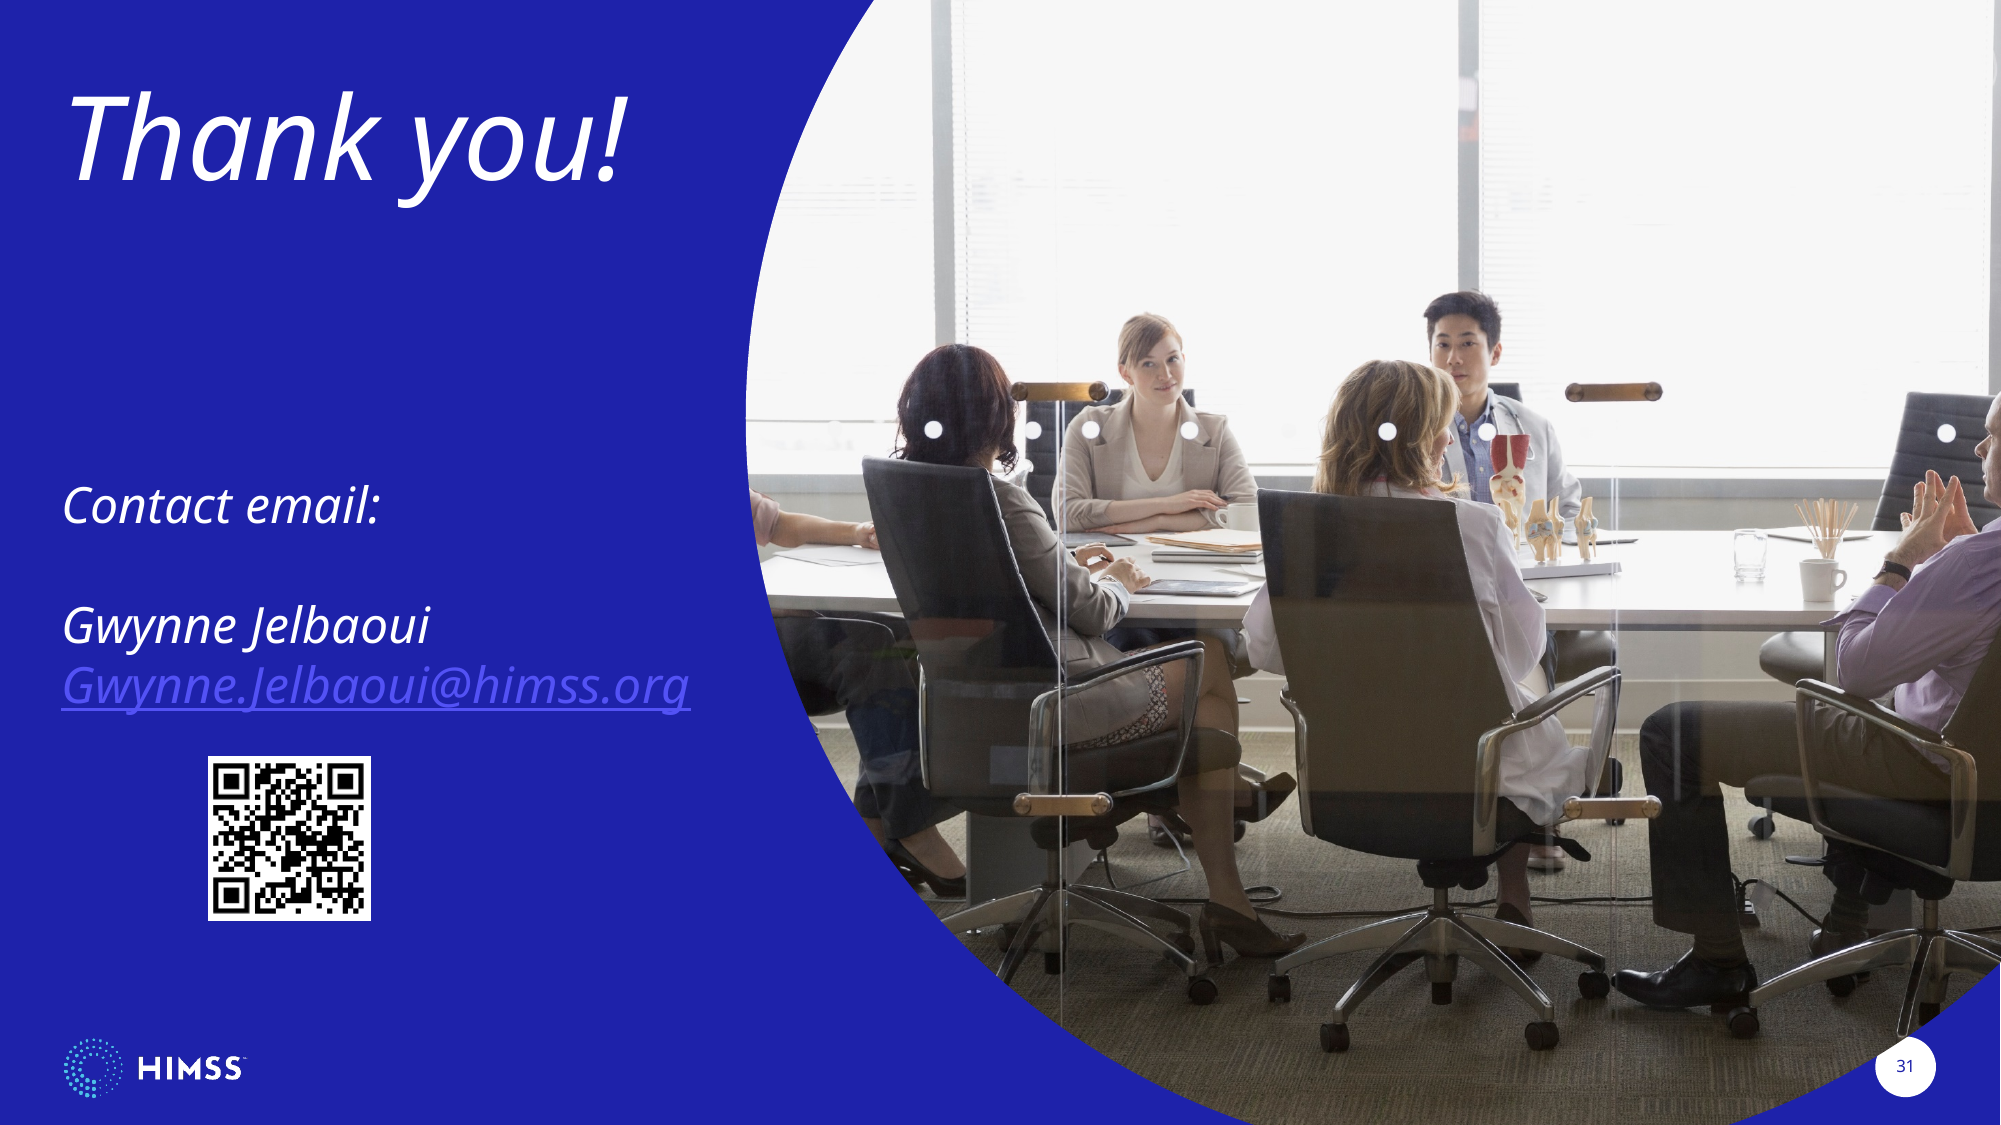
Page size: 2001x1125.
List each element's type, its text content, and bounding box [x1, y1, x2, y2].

picture [42, 1015, 269, 1121]
picture [745, 0, 2001, 1125]
title Thank you! Contact email: Gwynne Jelbaoui Gwynne.Jelbaoui@himss.org [61, 63, 745, 556]
picture [208, 756, 371, 921]
